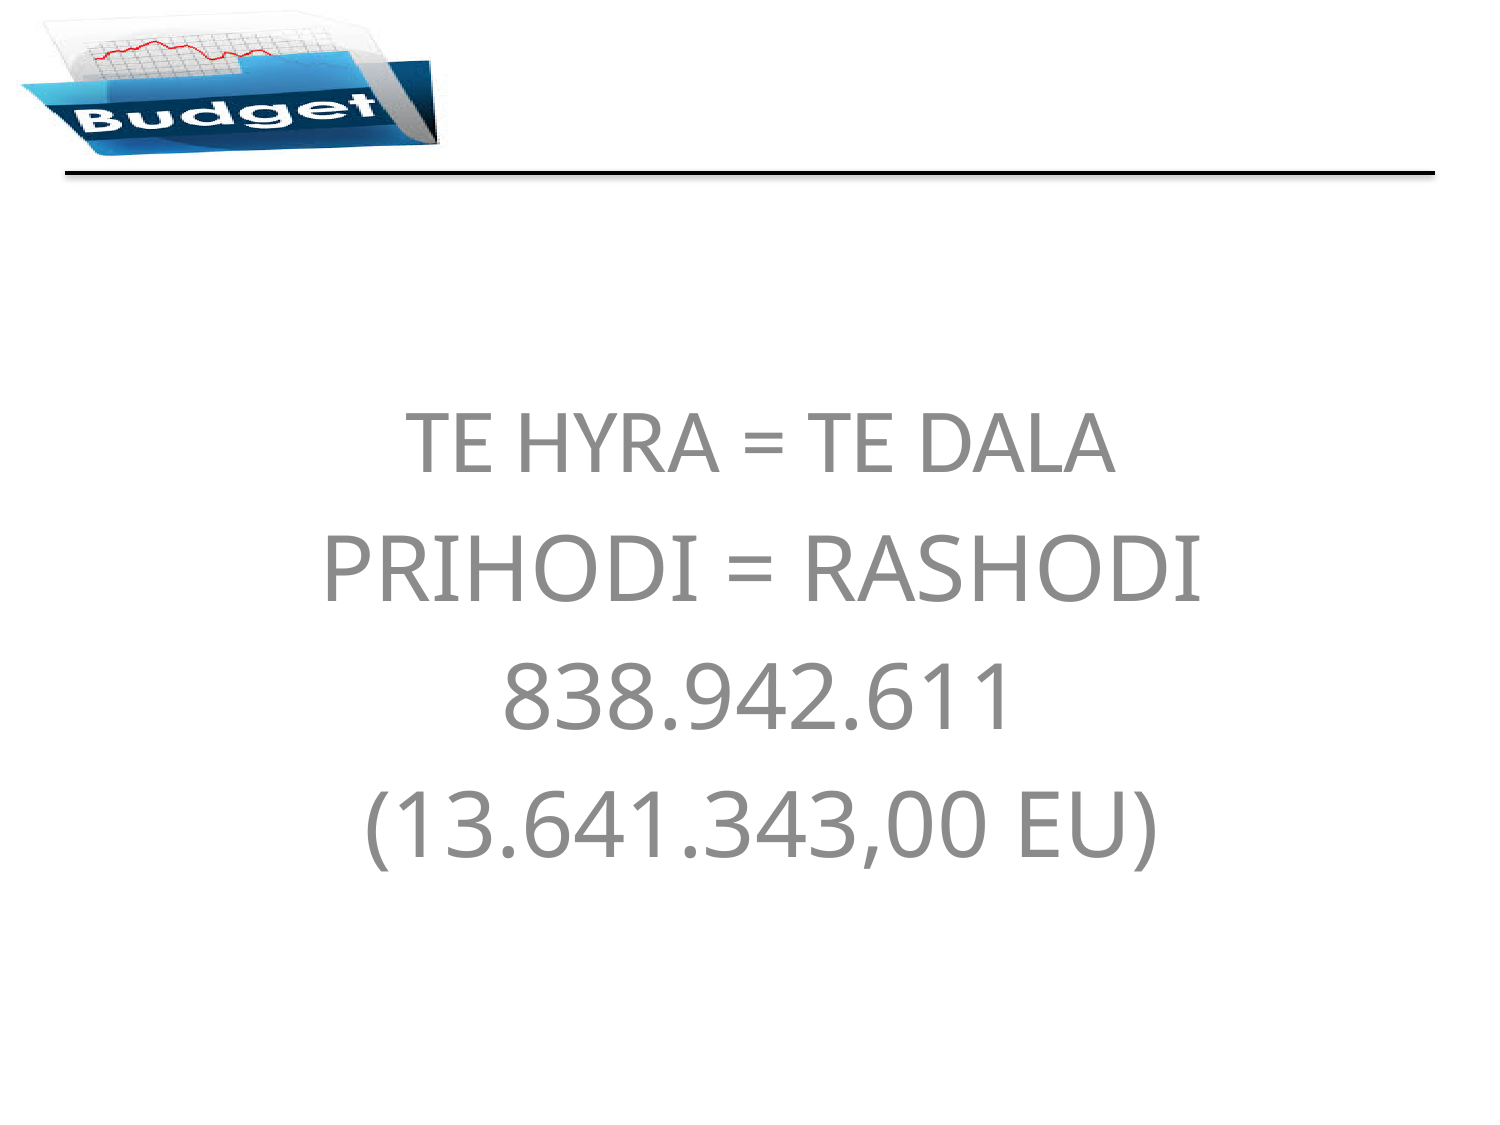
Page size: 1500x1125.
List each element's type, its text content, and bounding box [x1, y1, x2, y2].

picture [0, 0, 467, 162]
subtitle TE HYRA = TE DALA PRIHODI = RASHODI 838.942.611 (13.641.343,00 EU) [147, 373, 1376, 929]
